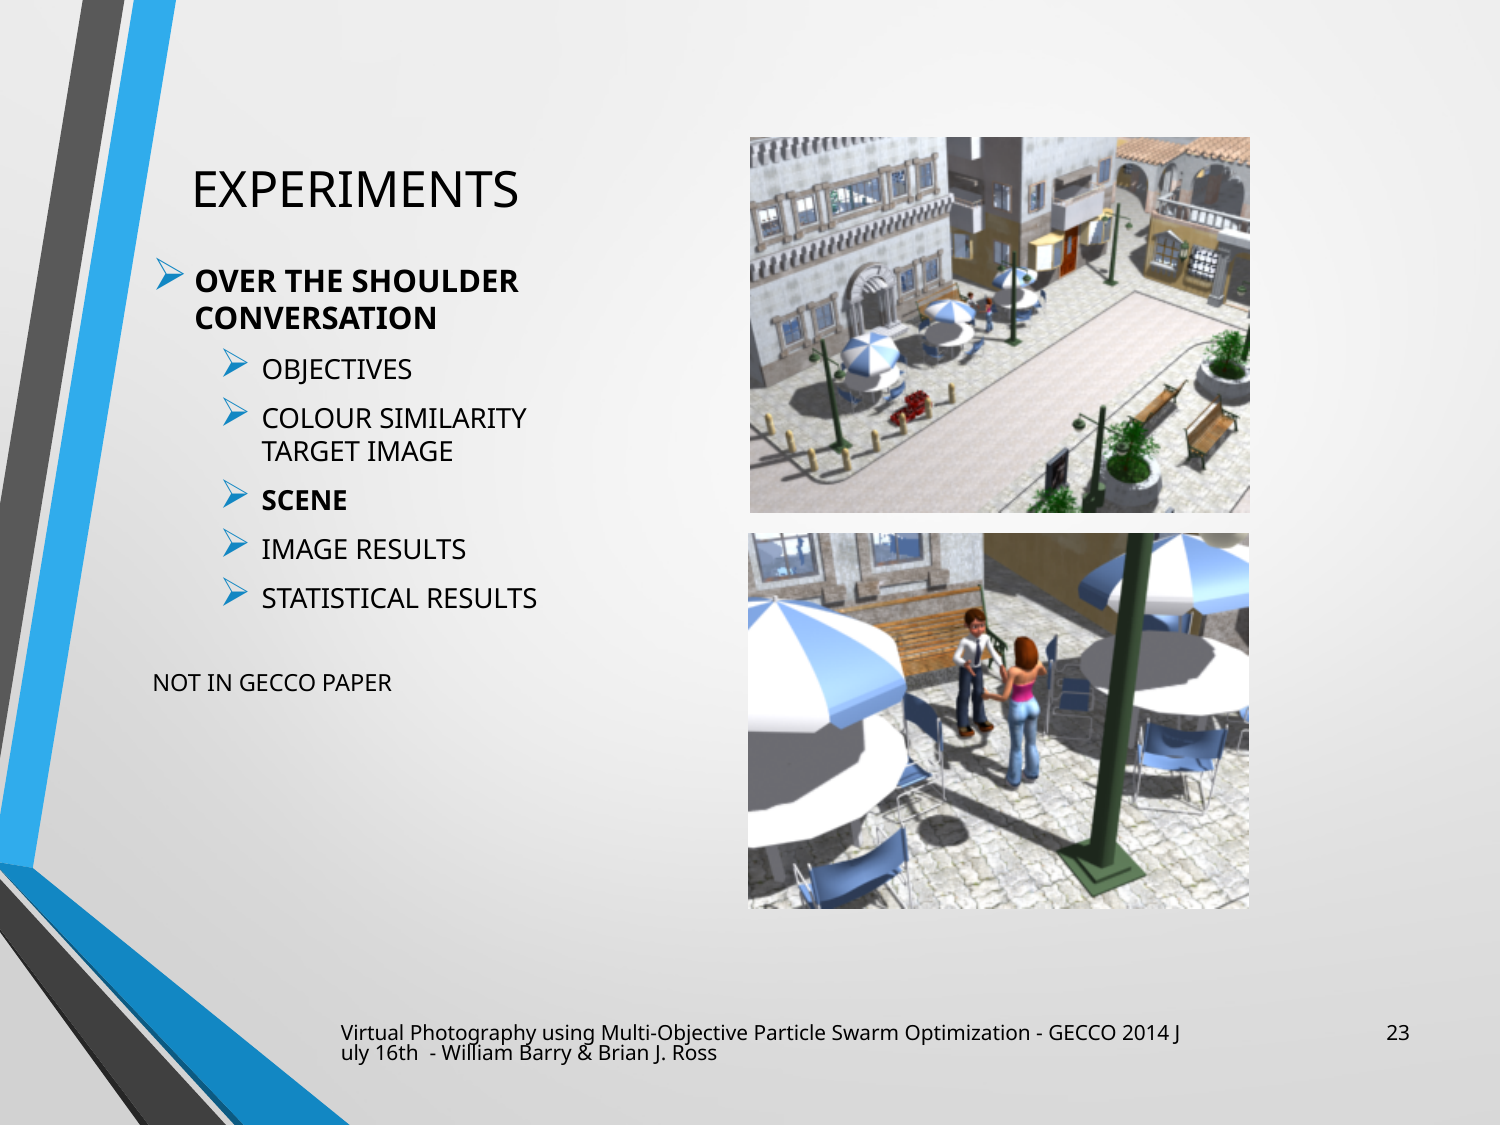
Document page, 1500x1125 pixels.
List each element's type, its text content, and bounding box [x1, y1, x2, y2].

title Experiments [137, 87, 575, 225]
text_box Over the Shoulder Conversation Objectives Colour Similarity Target Image Scene Image Results Statistical Results [137, 249, 575, 625]
footer Virtual Photography using Multi-Objective Particle Swarm Optimization - GECCO 2014 July 16th - William Barry & Brian J. Ross [325, 1003, 1198, 1064]
text_box Not in GECCO Paper [137, 659, 407, 704]
slide_number 23 [1357, 1003, 1425, 1064]
picture [749, 137, 1251, 513]
picture [747, 533, 1249, 910]
